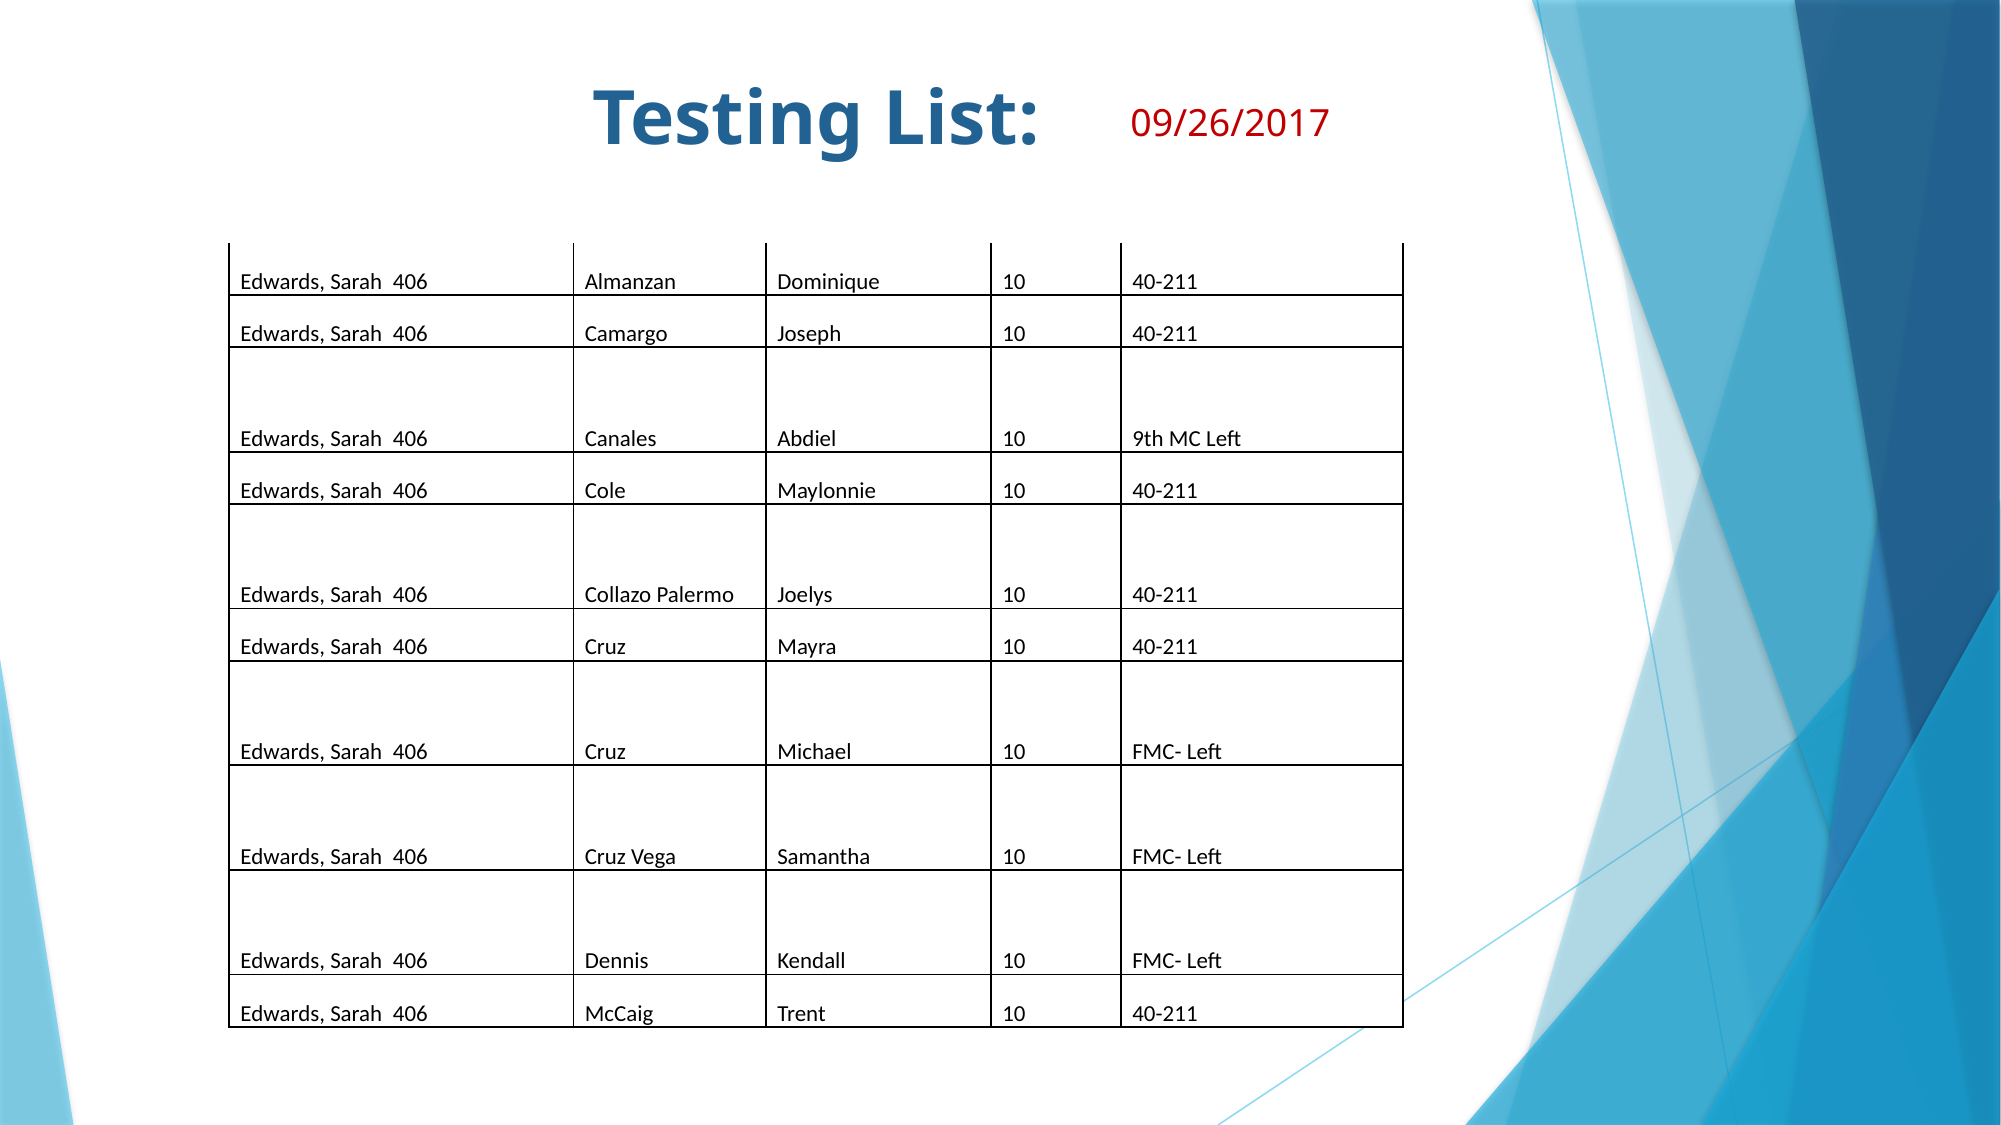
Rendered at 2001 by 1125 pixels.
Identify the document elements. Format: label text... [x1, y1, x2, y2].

table_cell 40-211 [1122, 453, 1402, 503]
title Testing List: [111, 61, 1522, 279]
table_header Almanzan [574, 243, 765, 294]
table_cell Edwards, Sarah 406 [230, 766, 573, 869]
table_cell 10 [992, 871, 1120, 974]
table_cell Maylonnie [767, 453, 990, 503]
table_cell Edwards, Sarah 406 [230, 662, 573, 764]
table_cell Cruz Vega [574, 766, 765, 869]
table_cell Collazo Palermo [574, 505, 765, 608]
table_cell FMC- Left [1122, 766, 1402, 869]
table_cell Edwards, Sarah 406 [230, 505, 573, 608]
table_cell Edwards, Sarah 406 [230, 296, 573, 346]
table_cell FMC- Left [1122, 662, 1402, 764]
table_cell Kendall [767, 871, 990, 974]
table_header Edwards, Sarah 406 [230, 243, 573, 294]
table_cell Cruz [574, 662, 765, 764]
table_cell Camargo [574, 296, 765, 346]
table_cell 10 [992, 348, 1120, 451]
table_cell 10 [992, 662, 1120, 764]
table_cell Edwards, Sarah 406 [230, 348, 573, 451]
table_cell Abdiel [767, 348, 990, 451]
table_cell FMC- Left [1122, 871, 1402, 974]
table_cell Samantha [767, 766, 990, 869]
table_cell 40-211 [1122, 975, 1402, 1026]
table_cell Edwards, Sarah 406 [230, 453, 573, 503]
table_cell 40-211 [1122, 296, 1402, 346]
table_cell Joelys [767, 505, 990, 608]
table_cell 40-211 [1122, 505, 1402, 608]
table_cell 10 [992, 453, 1120, 503]
table_cell Cole [574, 453, 765, 503]
table_cell Edwards, Sarah 406 [230, 871, 573, 974]
table_cell 10 [992, 296, 1120, 346]
table_cell Edwards, Sarah 406 [230, 609, 573, 660]
table_cell Joseph [767, 296, 990, 346]
table_cell 10 [992, 609, 1120, 660]
table_cell 10 [992, 975, 1120, 1026]
table_cell 40-211 [1122, 609, 1402, 660]
table_cell Trent [767, 975, 990, 1026]
table_header 40-211 [1122, 243, 1402, 294]
table_cell Dennis [574, 871, 765, 974]
text_box 09/26/2017 [1115, 91, 1346, 152]
table_cell 10 [992, 766, 1120, 869]
table_cell McCaig [574, 975, 765, 1026]
table_cell Michael [767, 662, 990, 764]
table_cell Mayra [767, 609, 990, 660]
table_cell Canales [574, 348, 765, 451]
table_header Dominique [767, 243, 990, 294]
table_cell Edwards, Sarah 406 [230, 975, 573, 1026]
table_cell Cruz [574, 609, 765, 660]
table_cell 10 [992, 505, 1120, 608]
table_header 10 [992, 243, 1120, 294]
table_cell 9th MC Left [1122, 348, 1402, 451]
